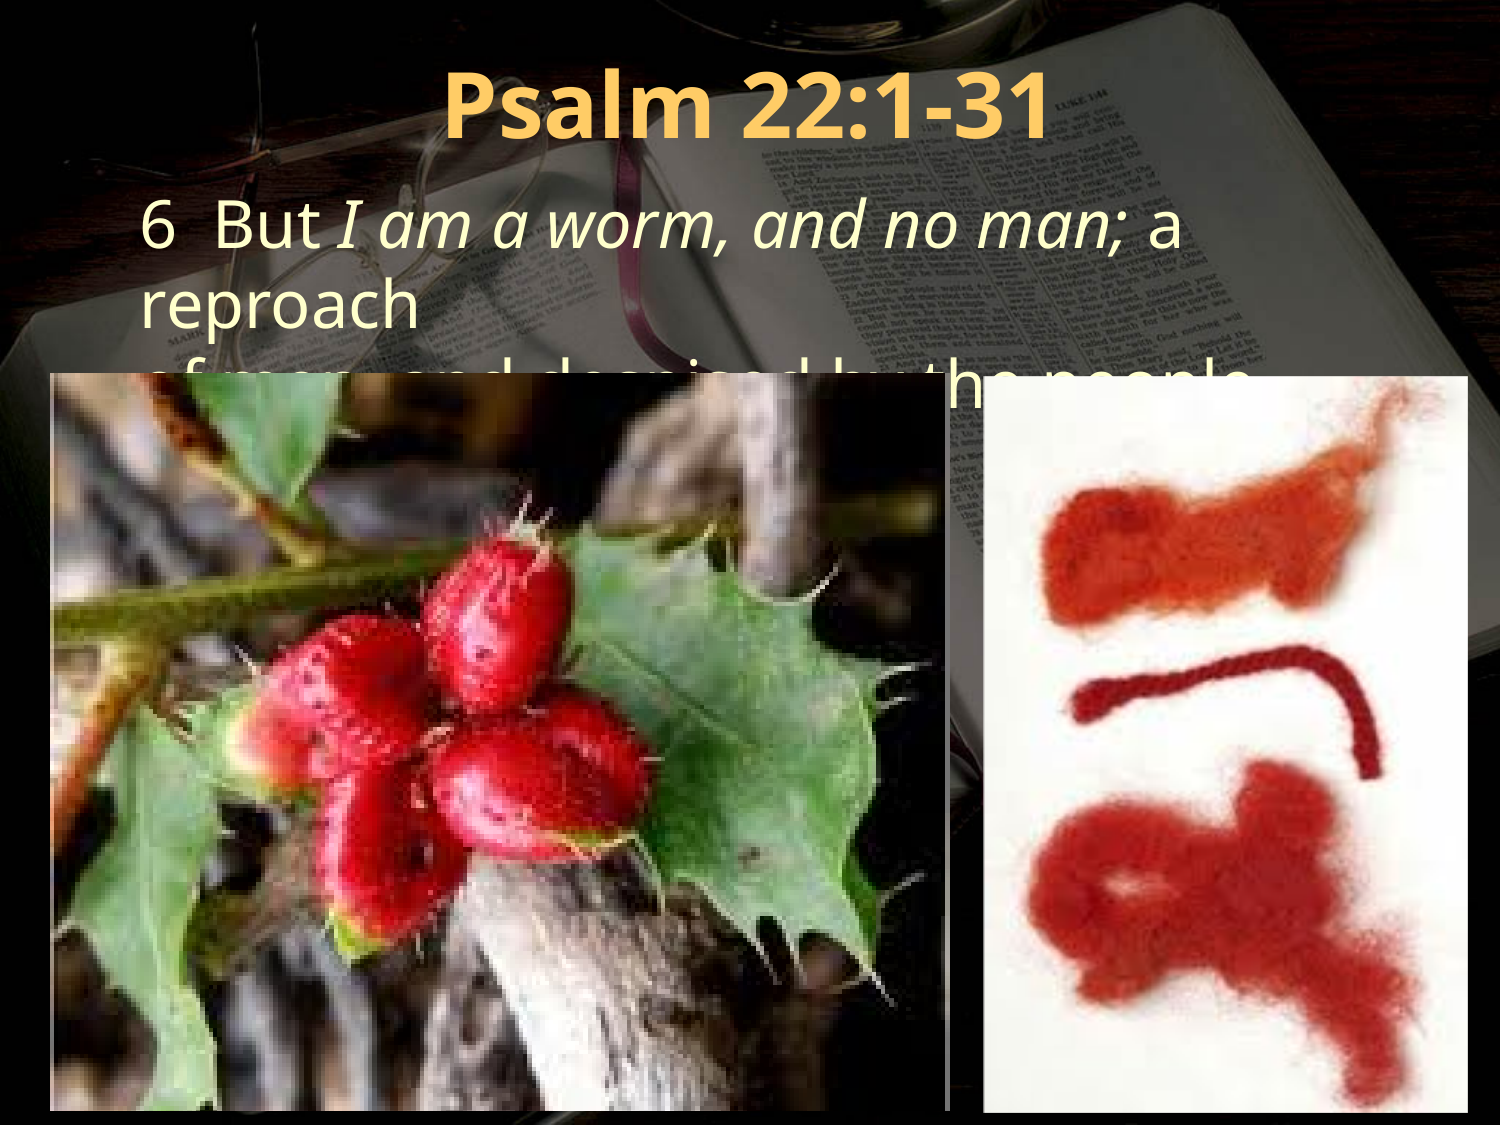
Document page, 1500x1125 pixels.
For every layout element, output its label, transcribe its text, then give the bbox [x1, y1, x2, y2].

text_box Psalm 22:1-31 [0, 1, 1500, 165]
picture [0, 165, 1500, 1125]
text_box 6 But I am a worm, and no man; a reproach of men, and despised by the people. [124, 174, 1475, 430]
